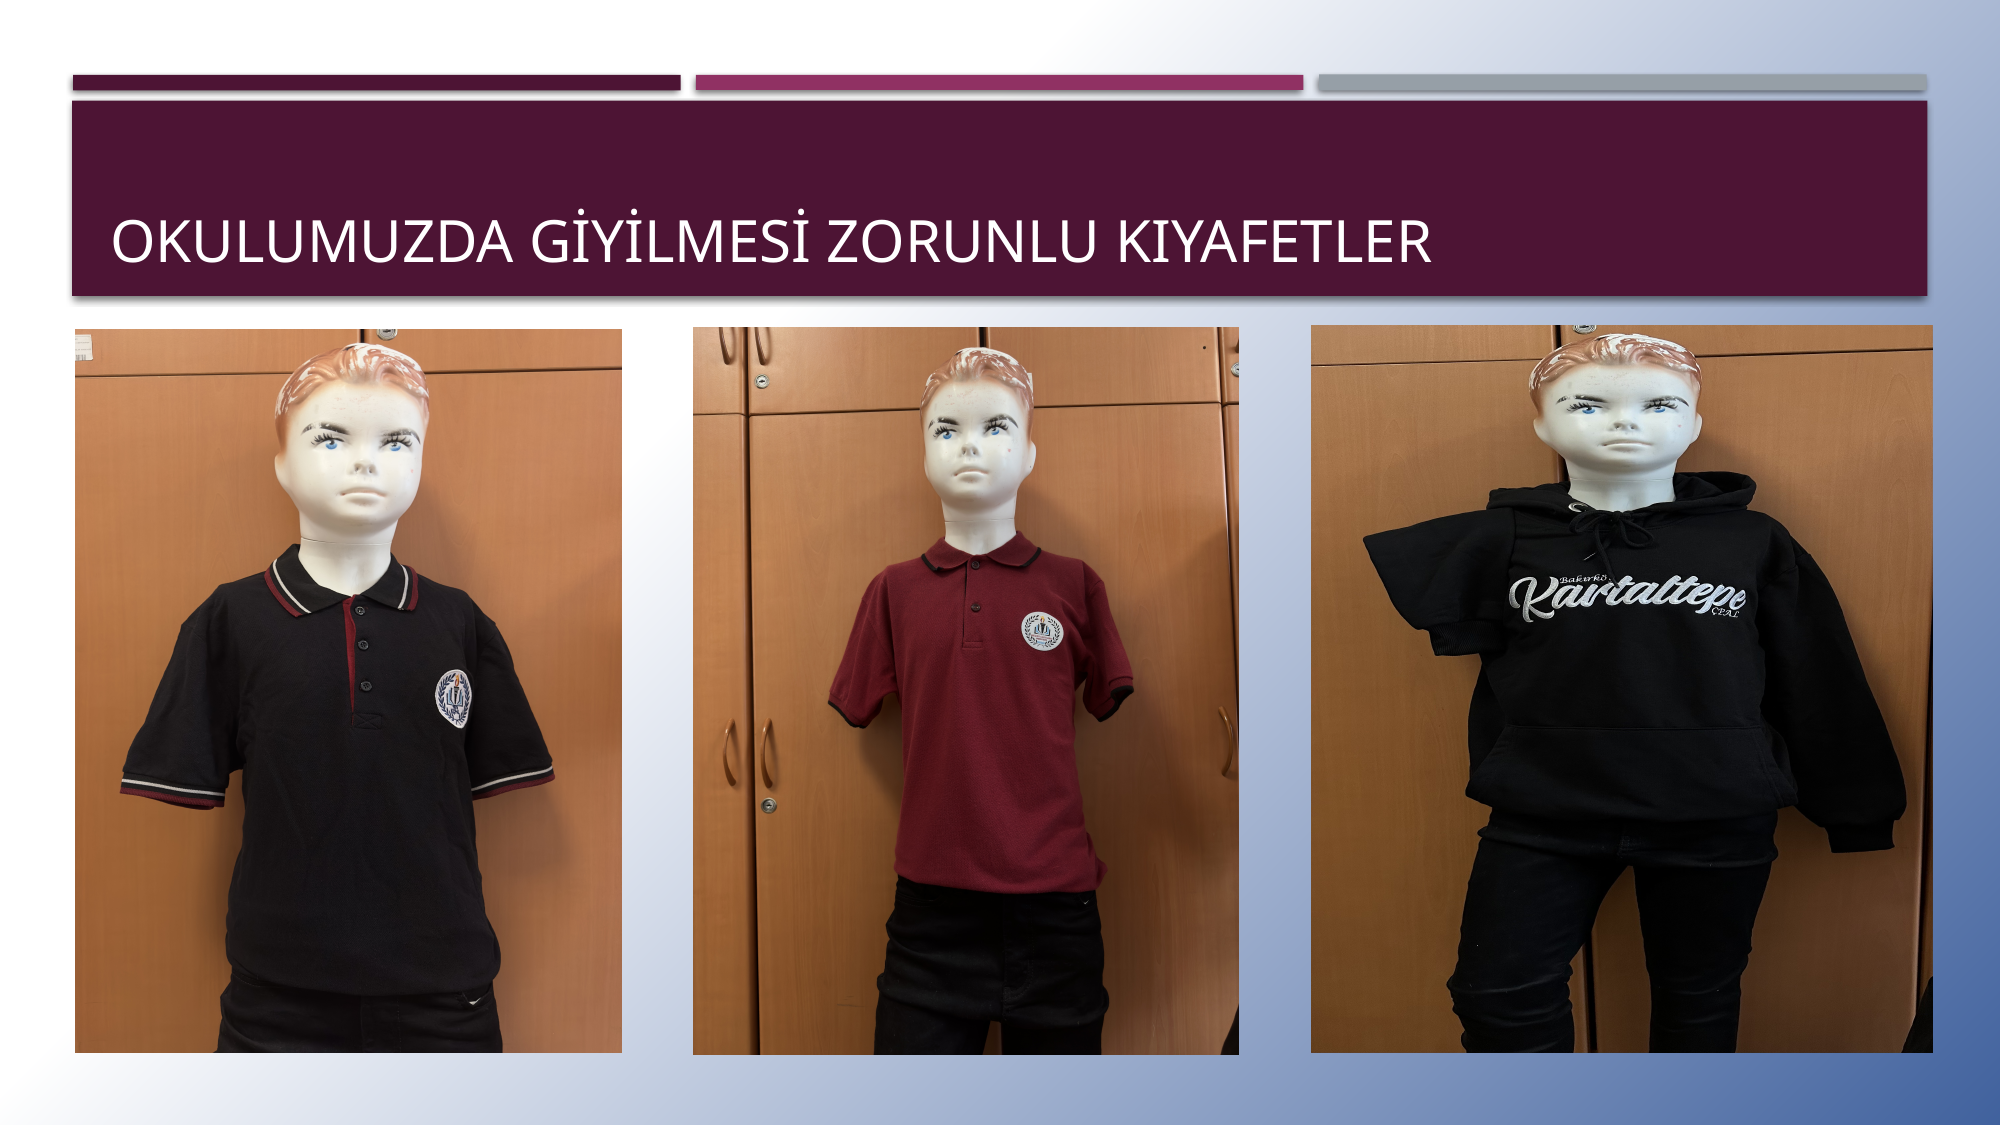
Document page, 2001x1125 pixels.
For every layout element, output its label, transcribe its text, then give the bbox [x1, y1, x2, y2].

picture [75, 328, 622, 1053]
title Okulumuzda giyilmesi zorunlu kıyafetler [95, 115, 1905, 282]
picture [1310, 324, 1933, 1053]
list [693, 326, 1240, 1055]
